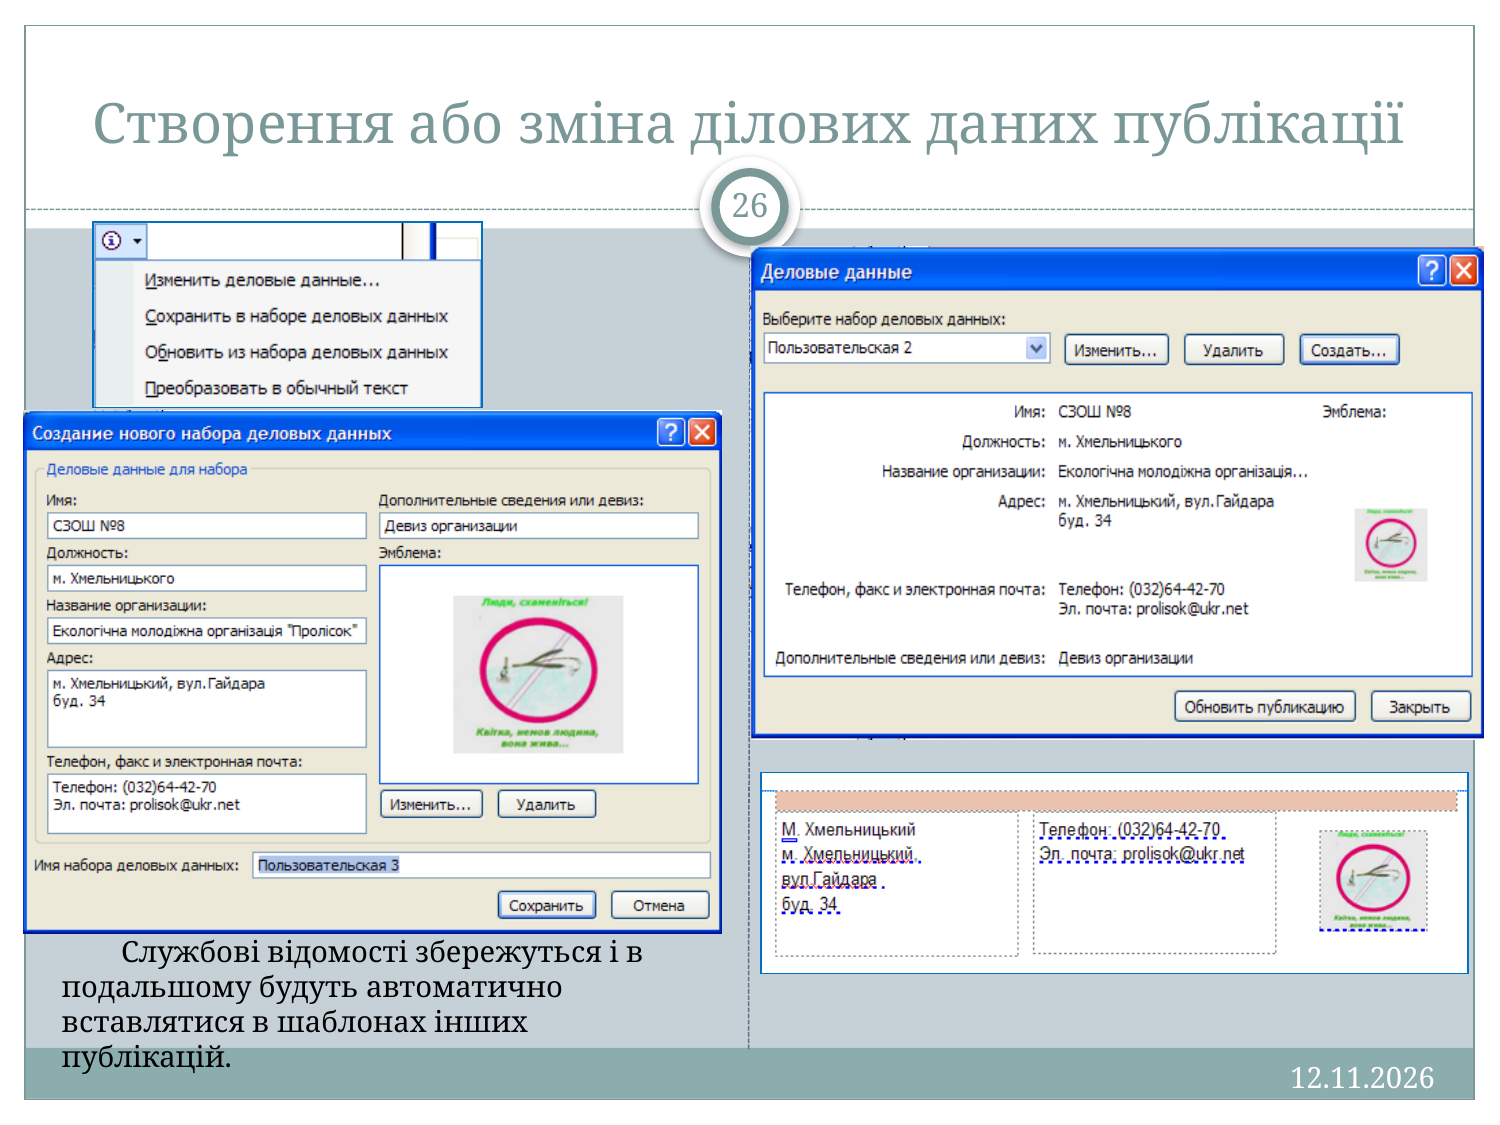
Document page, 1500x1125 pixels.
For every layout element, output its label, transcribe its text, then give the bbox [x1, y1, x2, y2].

text_box Службові відомості збережуться і в подальшому будуть автоматично вставлятися в шаблонах інших публікацій. [46, 944, 692, 1081]
picture [761, 773, 1468, 973]
slide_number 26 [712, 170, 788, 243]
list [93, 222, 482, 408]
footer [50, 1081, 638, 1112]
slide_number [950, 1051, 1450, 1112]
picture [749, 245, 1484, 741]
title Створення або зміна ділових даних публікації [49, 37, 1450, 162]
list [23, 409, 722, 935]
